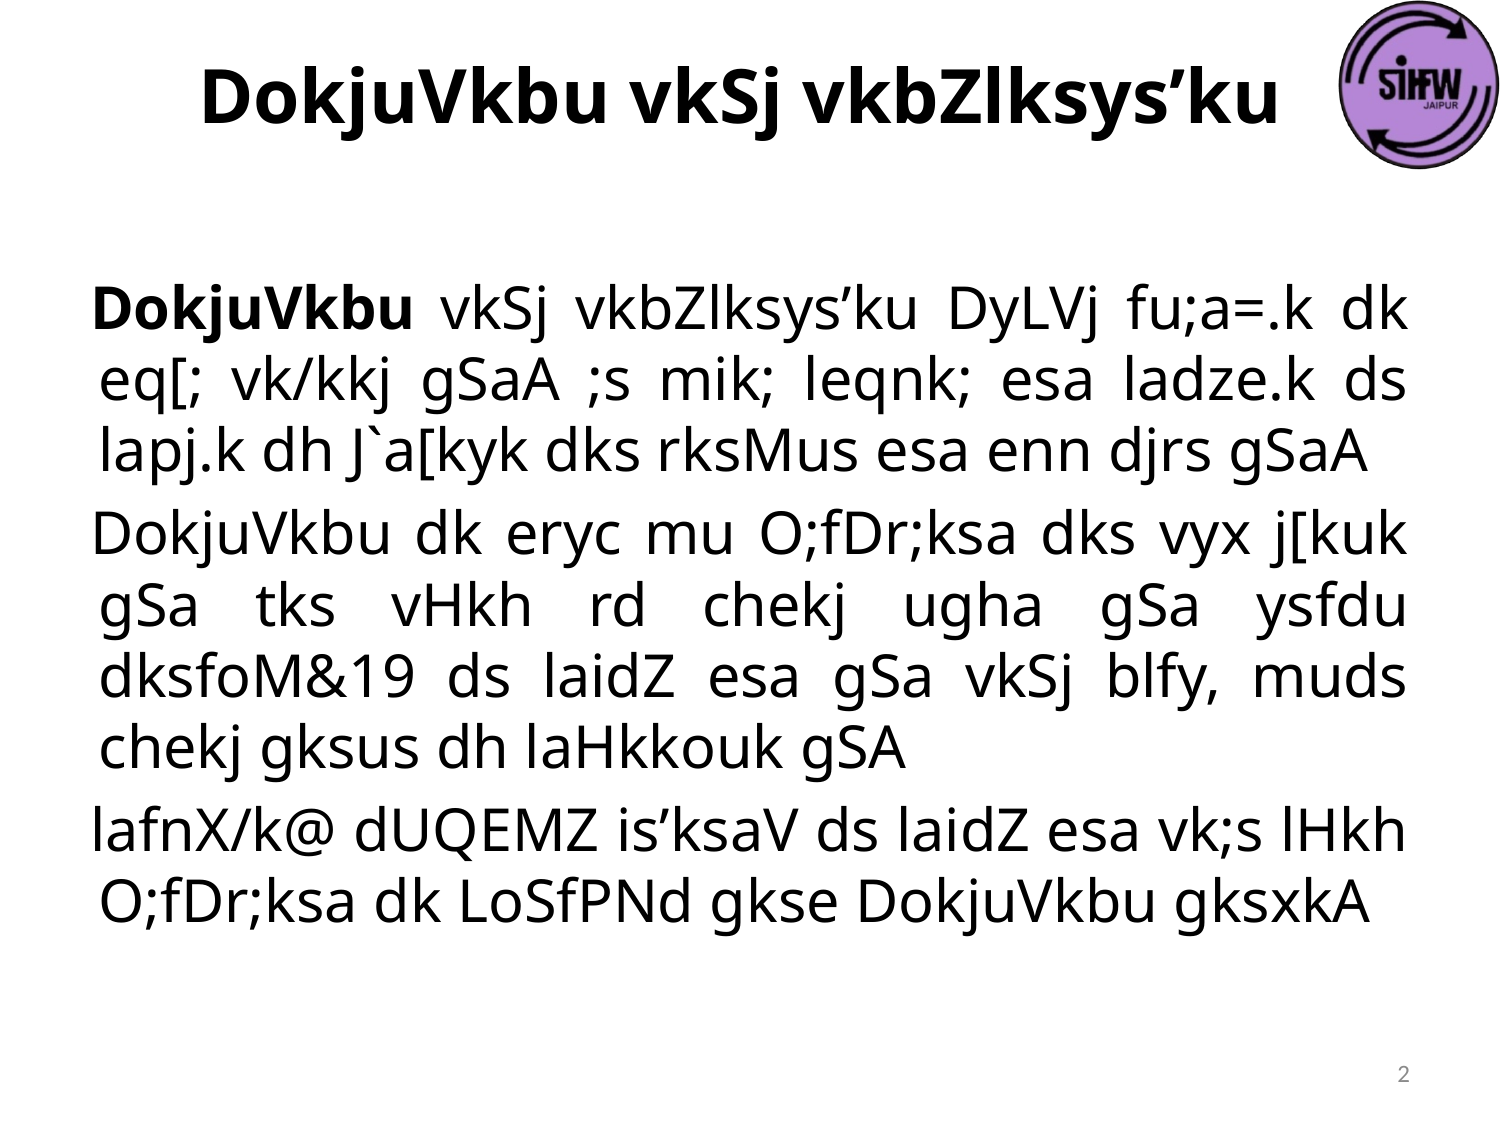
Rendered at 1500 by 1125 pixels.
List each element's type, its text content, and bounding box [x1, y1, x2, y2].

slide_number 2 [1074, 1042, 1425, 1103]
picture [1337, 0, 1500, 170]
list DokjuVkbu vkSj vkbZlksys’ku DyLVj fu;a=.k dk eq[; vk/kkj gSaA ;s mik; leqnk; esa ladze.k ds lapj.k dh J`a[kyk dks rksMus esa enn djrs gSaA DokjuVkbu dk eryc mu O;fDr;ksa dks vyx j[kuk gSa tks vHkh rd chekj ugha gSa ysfdu dksfoM&19 ds laidZ esa gSa vkSj blfy, muds chekj gksus dh laHkkouk gSA lafnX/k@ dUQEMZ is’ksaV ds laidZ esa vk;s lHkh O;fDr;ksa dk LoSfPNd gkse DokjuVkbu gksxkA [75, 262, 1425, 1005]
title DokjuVkbu vkSj vkbZlksys’ku [75, 45, 1425, 233]
